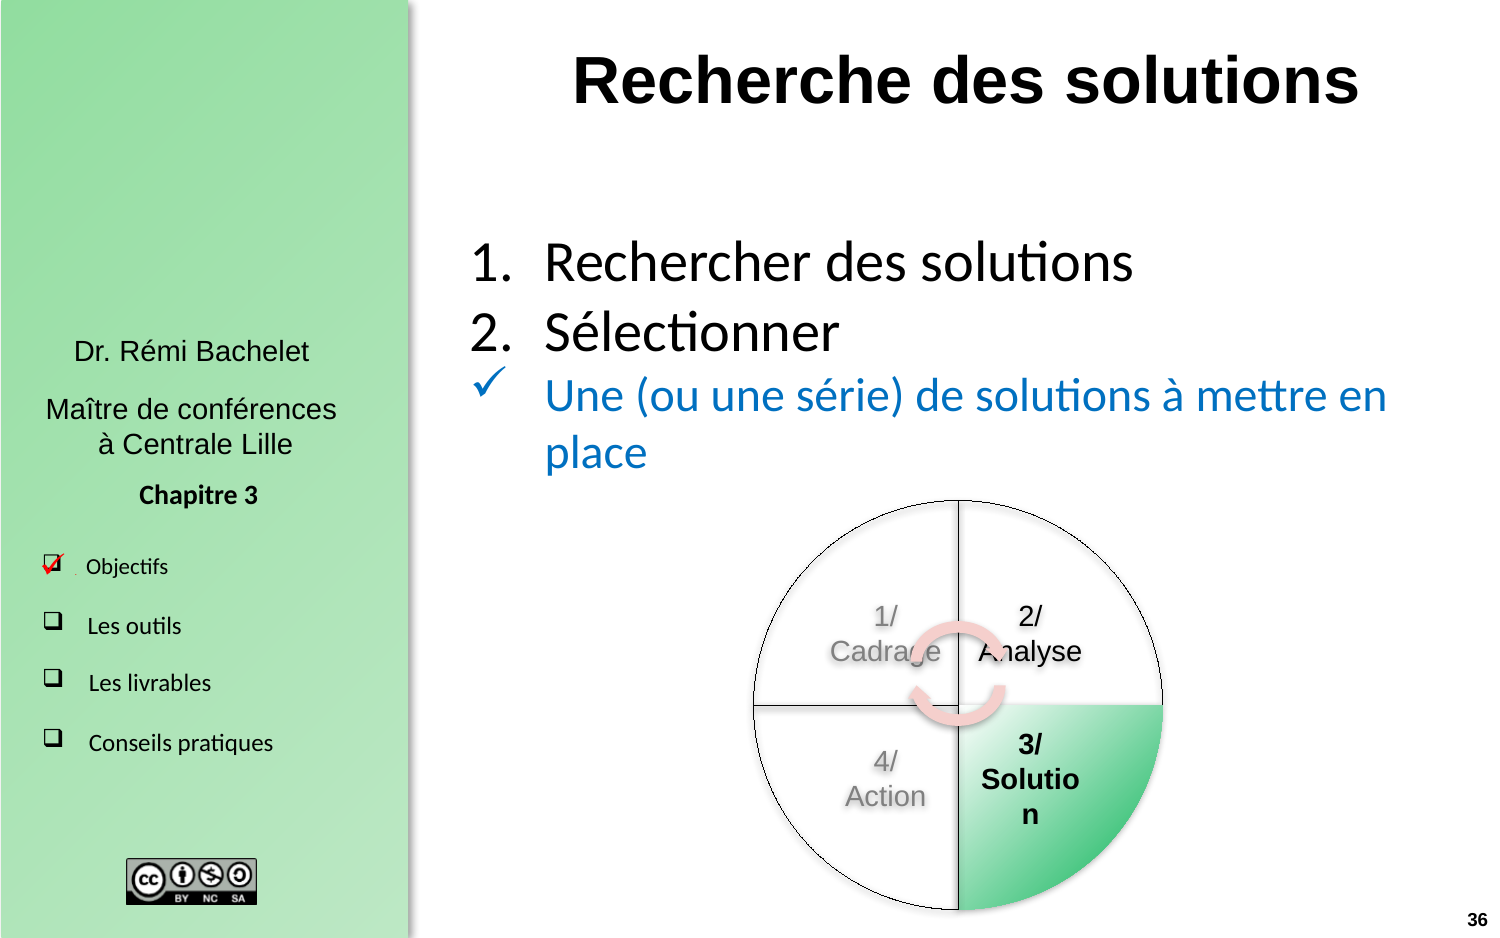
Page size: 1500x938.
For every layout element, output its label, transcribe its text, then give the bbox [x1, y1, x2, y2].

list Rechercher des solutions Sélectionner Une (ou une série) de solutions à mettre en place [454, 208, 1480, 855]
title Recherche des solutions [454, 22, 1479, 116]
text_box . [24, 559, 92, 585]
slide_number 36 [1437, 901, 1500, 938]
picture [126, 858, 257, 905]
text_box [494, 436, 1422, 910]
